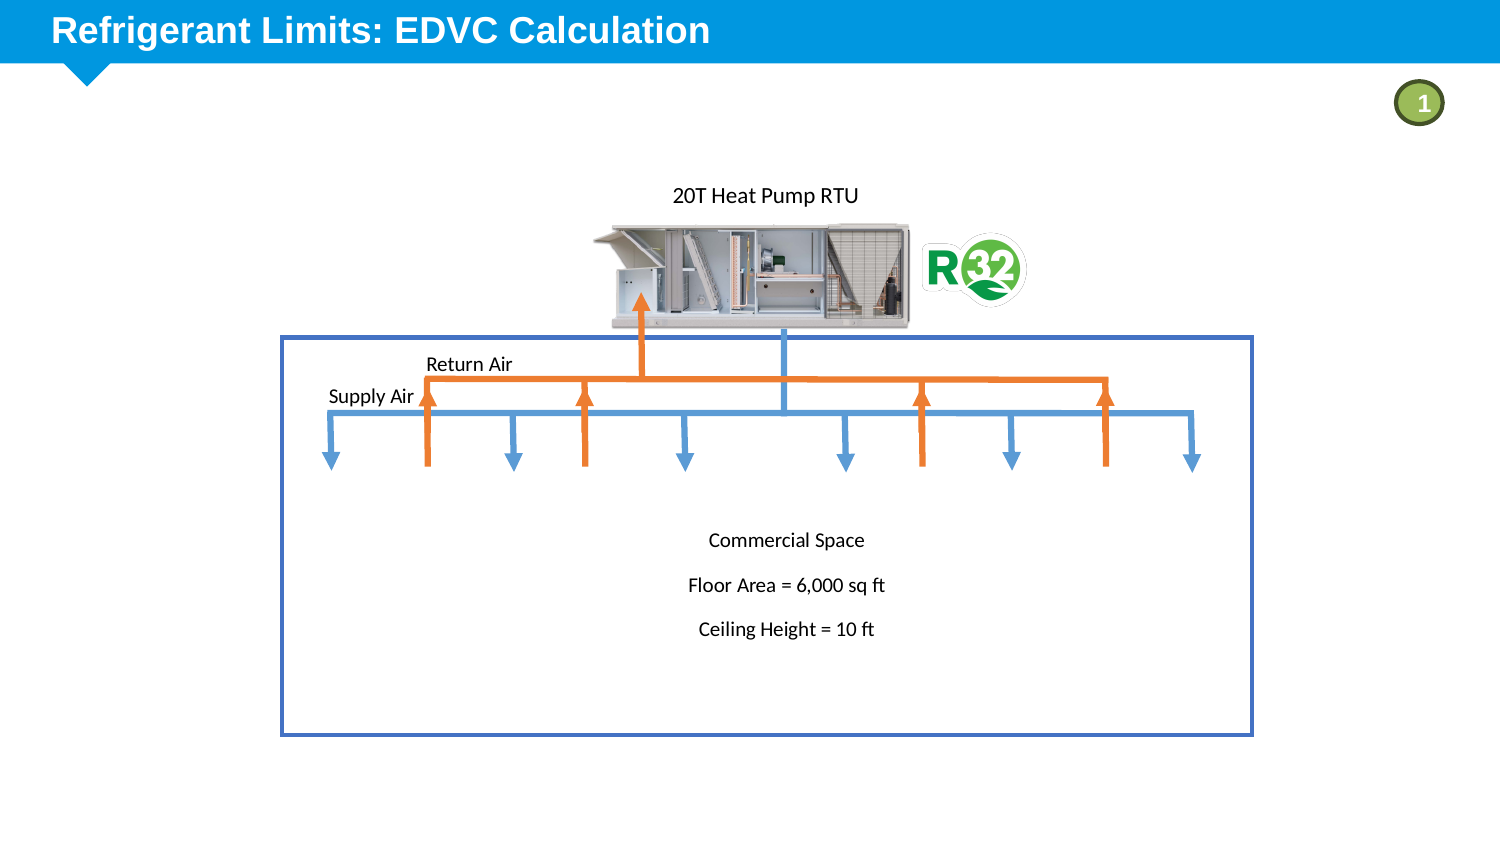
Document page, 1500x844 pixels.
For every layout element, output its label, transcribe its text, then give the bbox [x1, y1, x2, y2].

text_box 1 [1393, 79, 1445, 126]
title Refrigerant Limits: EDVC Calculation [36, 0, 1461, 61]
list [71, 126, 1425, 756]
